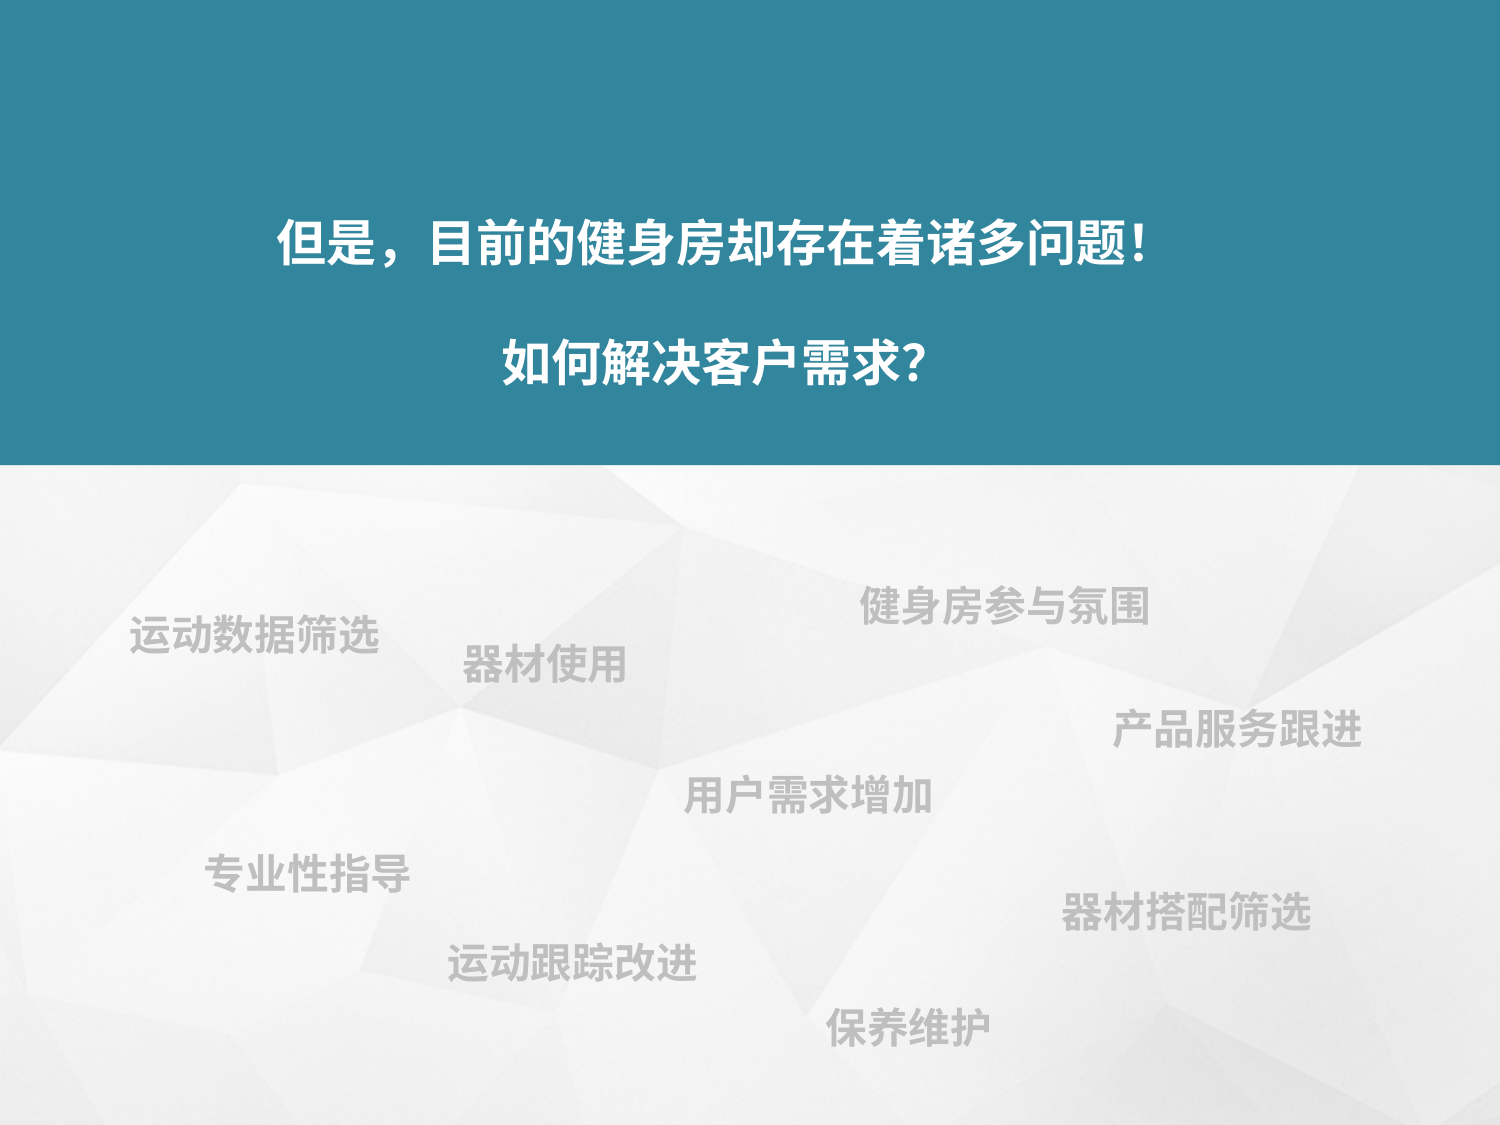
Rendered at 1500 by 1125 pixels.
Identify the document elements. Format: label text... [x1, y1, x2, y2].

text_box 运动跟踪改进 [432, 929, 811, 994]
text_box [0, 0, 1500, 467]
text_box 器材搭配筛选 [1046, 878, 1425, 944]
text_box 运动数据筛选 [114, 601, 493, 667]
text_box 用户需求增加 [668, 761, 1047, 827]
text_box 产品服务跟进 [1097, 695, 1476, 761]
text_box 健身房参与氛围 [844, 572, 1223, 638]
text_box 保养维护 [810, 994, 1189, 1060]
picture [0, 467, 1500, 1125]
text_box 专业性指导 [189, 840, 568, 905]
text_box 但是，目前的健身房却存在着诸多问题！ 如何解决客户需求？ [161, 144, 1292, 399]
text_box 器材使用 [447, 630, 826, 696]
